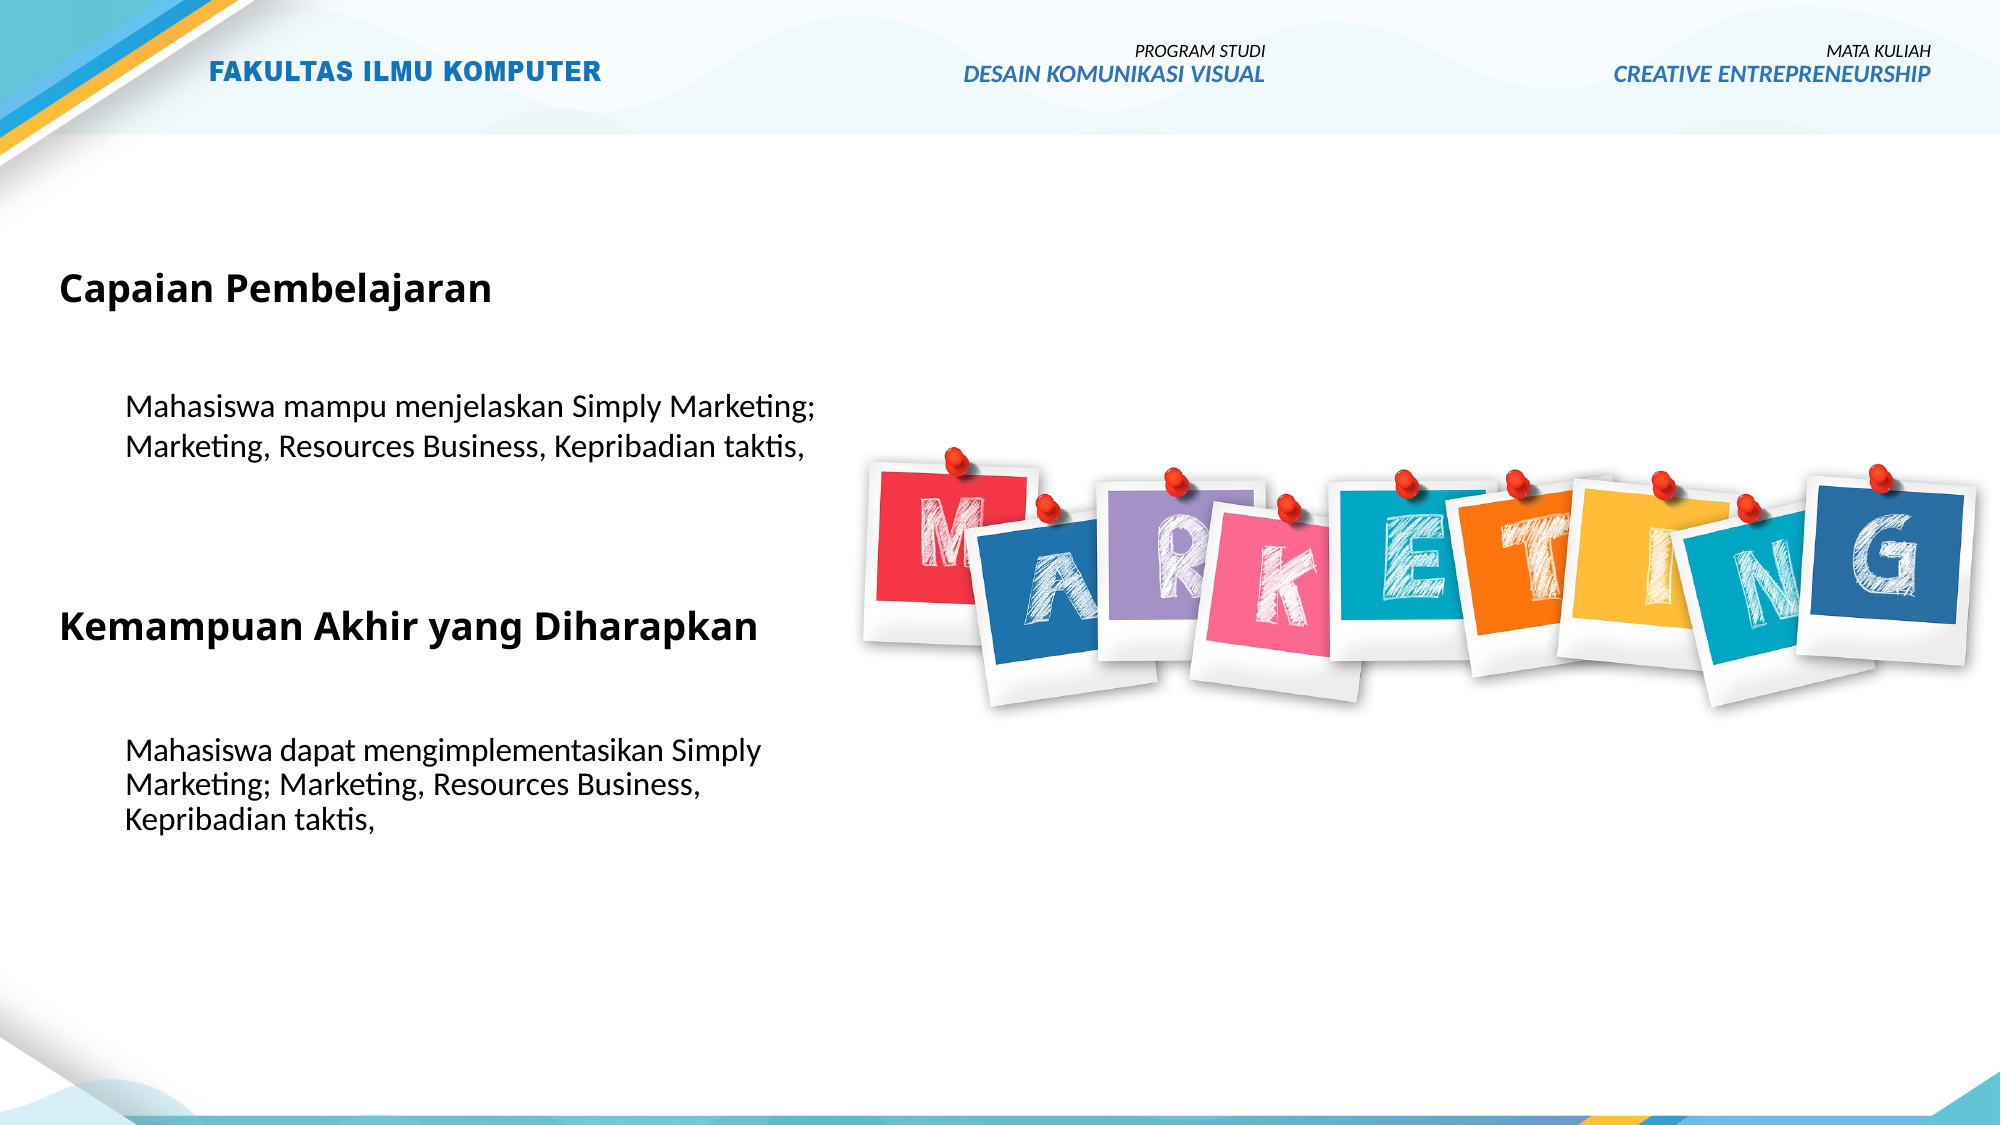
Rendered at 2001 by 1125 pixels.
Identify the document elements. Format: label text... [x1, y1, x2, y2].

text_box MATA KULIAH CREATIVE ENTREPRENEURSHIP [1569, 33, 1946, 118]
text_box PROGRAM STUDI DESAIN KOMUNIKASI VISUAL [904, 33, 1281, 118]
picture [0, 0, 2000, 1125]
title Capaian Pembelajaran [43, 224, 923, 357]
text_box Kemampuan Akhir yang Diharapkan [43, 562, 814, 695]
text_box Mahasiswa dapat mengimplementasikan Simply Marketing; Marketing, Resources Business, Kepribadian taktis, [109, 725, 845, 958]
list Mahasiswa mampu menjelaskan Simply Marketing; Marketing, Resources Business, Kepribadian taktis, [109, 376, 814, 513]
